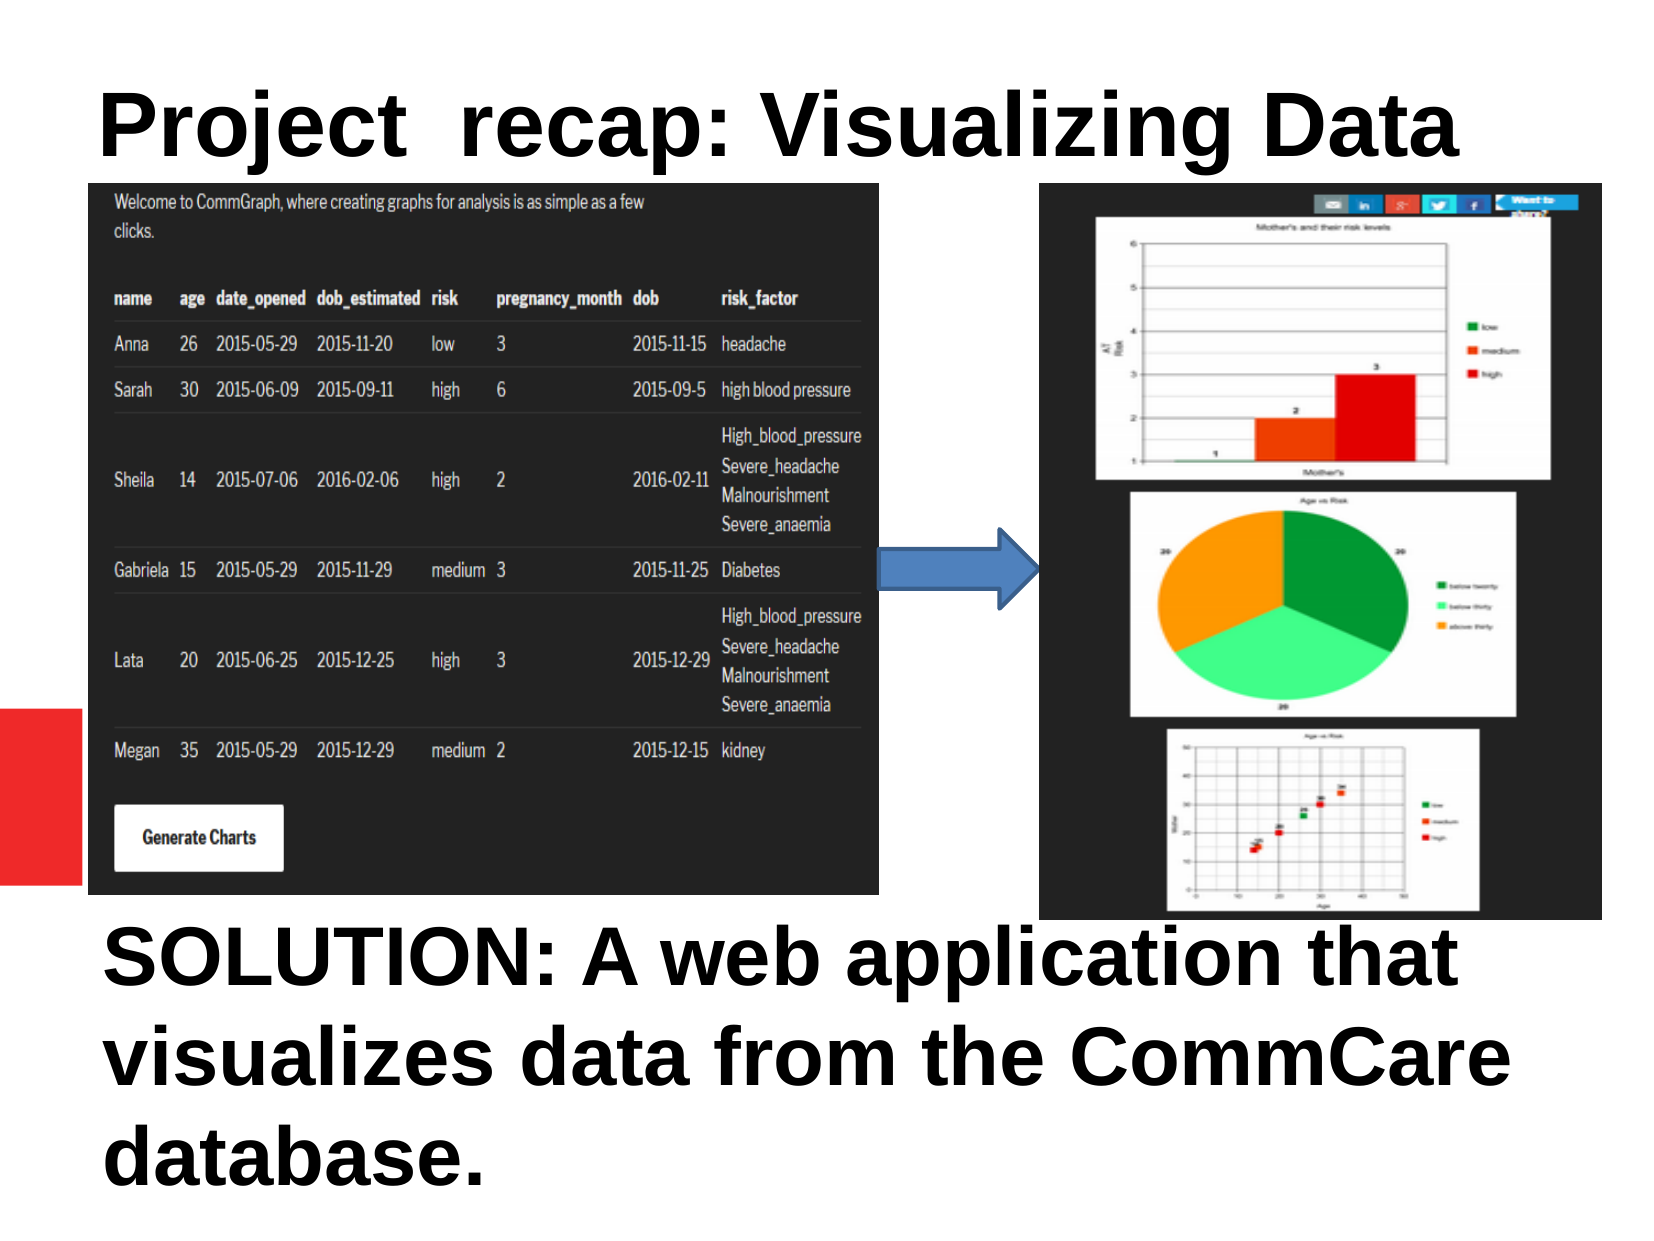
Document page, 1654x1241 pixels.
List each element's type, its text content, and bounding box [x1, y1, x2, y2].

text_box [885, 527, 1033, 611]
picture [1039, 183, 1603, 921]
text_box SOLUTION: A web application that visualizes data from the CommCare database. [88, 895, 1588, 1210]
picture [87, 183, 880, 896]
text_box Project recap: Visualizing Data [82, 57, 1602, 183]
